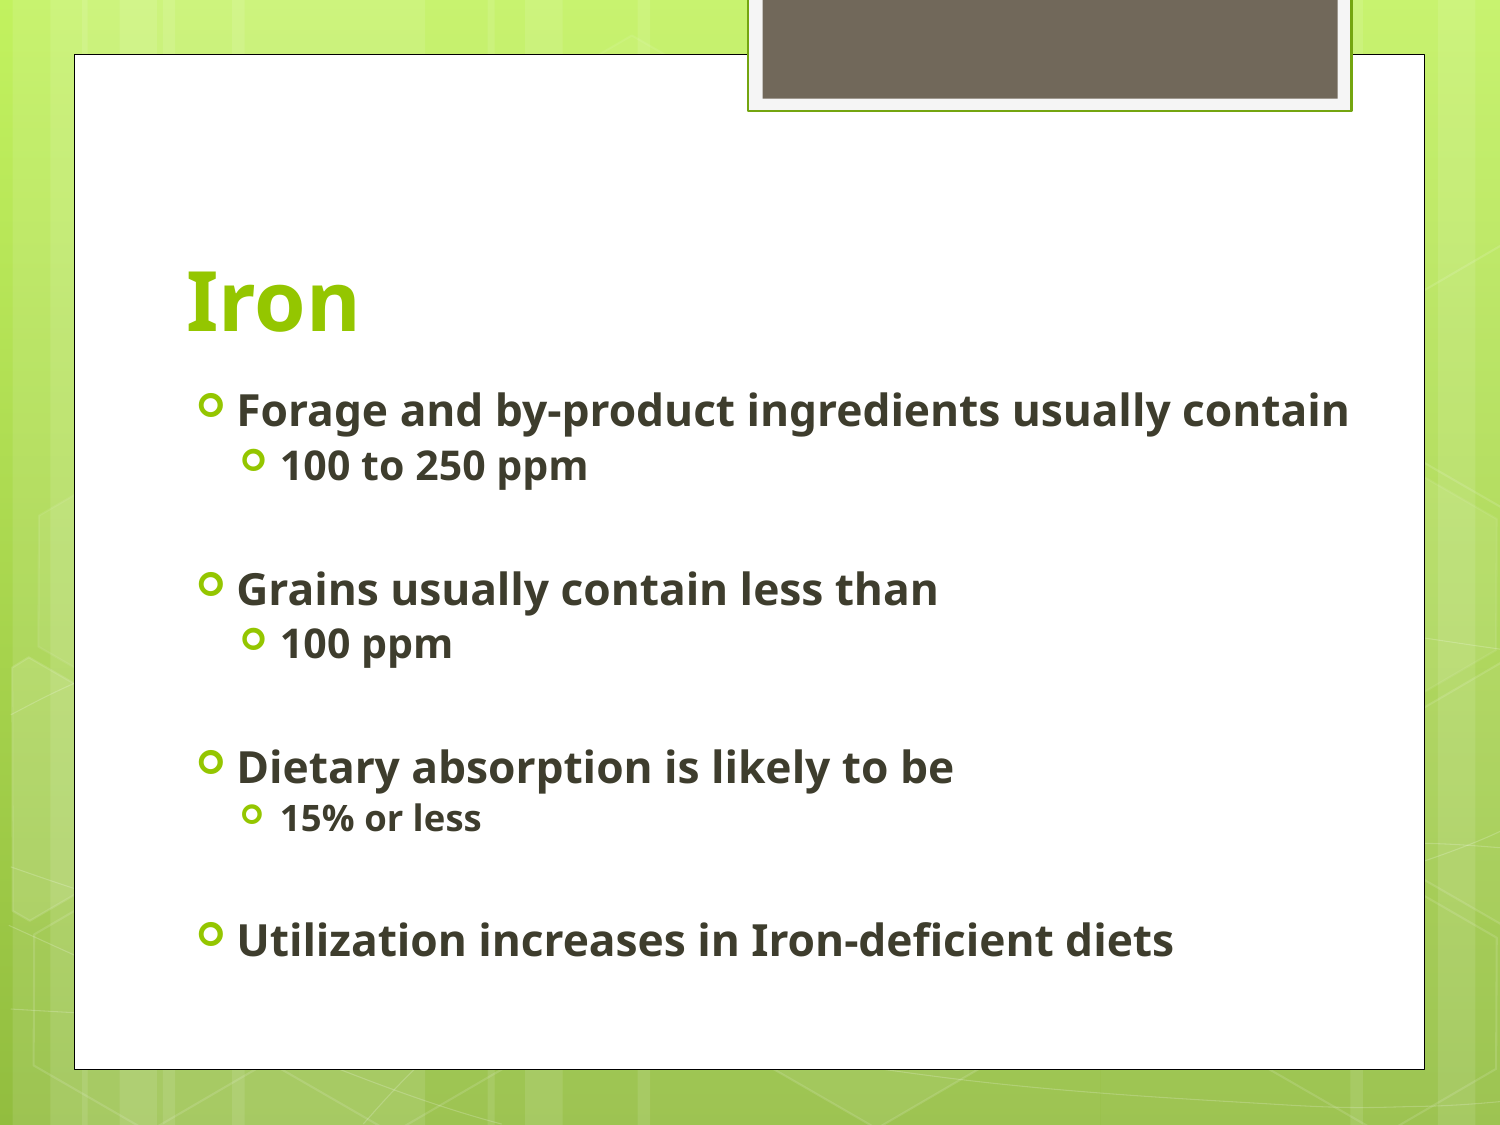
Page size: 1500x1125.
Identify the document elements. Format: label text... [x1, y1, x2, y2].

title Iron [171, 168, 1324, 357]
list Forage and by-product ingredients usually contain 100 to 250 ppm Grains usually contain less than 100 ppm Dietary absorption is likely to be 15% or less Utilization increases in Iron-deficient diets [171, 381, 1400, 988]
